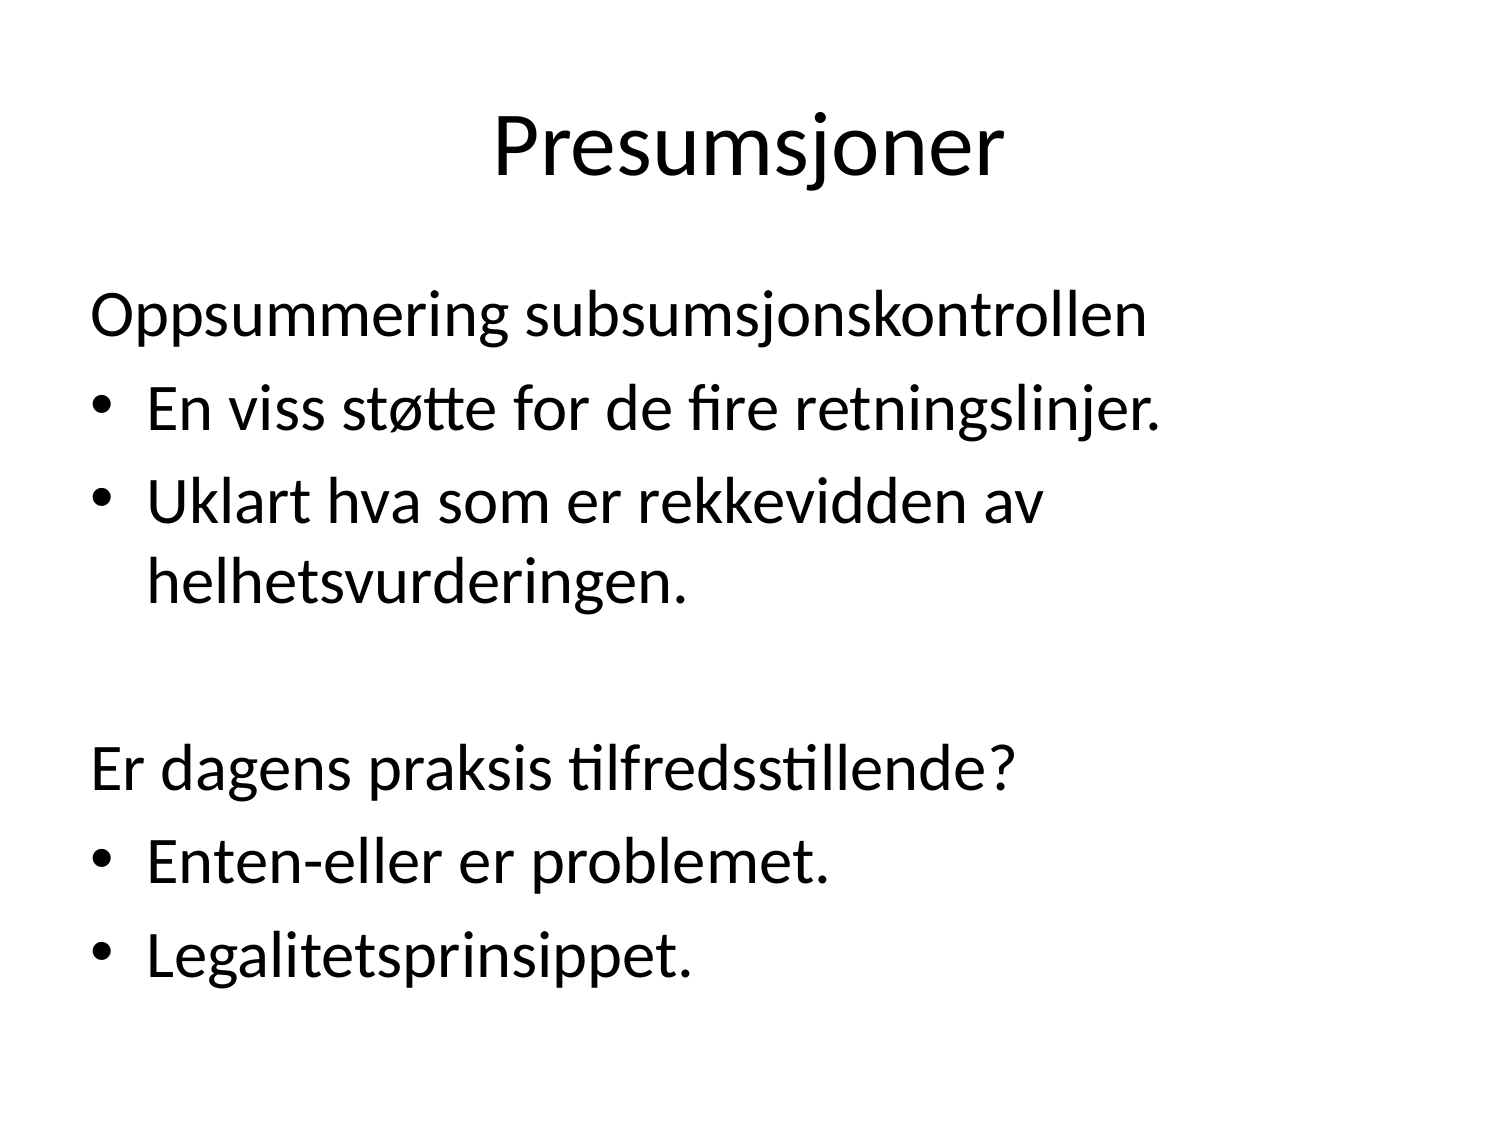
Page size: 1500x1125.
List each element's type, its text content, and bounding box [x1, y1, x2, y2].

list Oppsummering subsumsjonskontrollen En viss støtte for de fire retningslinjer. Uklart hva som er rekkevidden av helhetsvurderingen. Er dagens praksis tilfredsstillende? Enten-eller er problemet. Legalitetsprinsippet. [75, 262, 1425, 1005]
title Presumsjoner [75, 45, 1425, 233]
